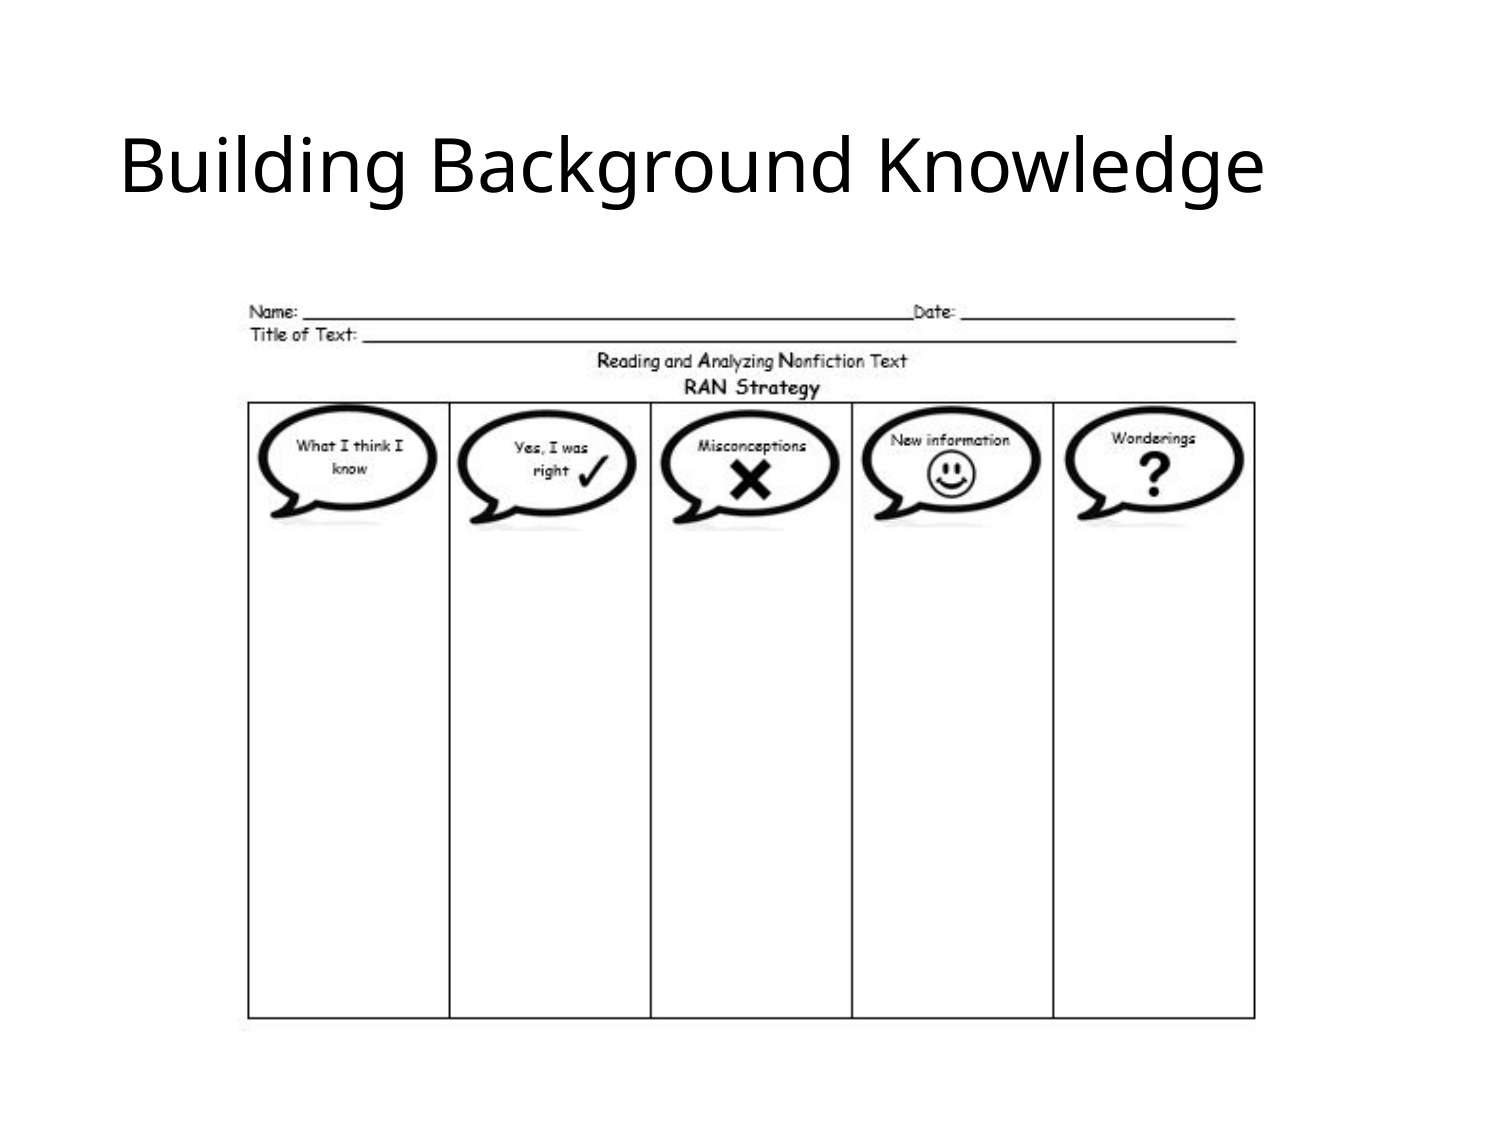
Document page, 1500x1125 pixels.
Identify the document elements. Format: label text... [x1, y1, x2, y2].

picture [208, 273, 1292, 1069]
title Building Background Knowledge [103, 59, 1397, 278]
